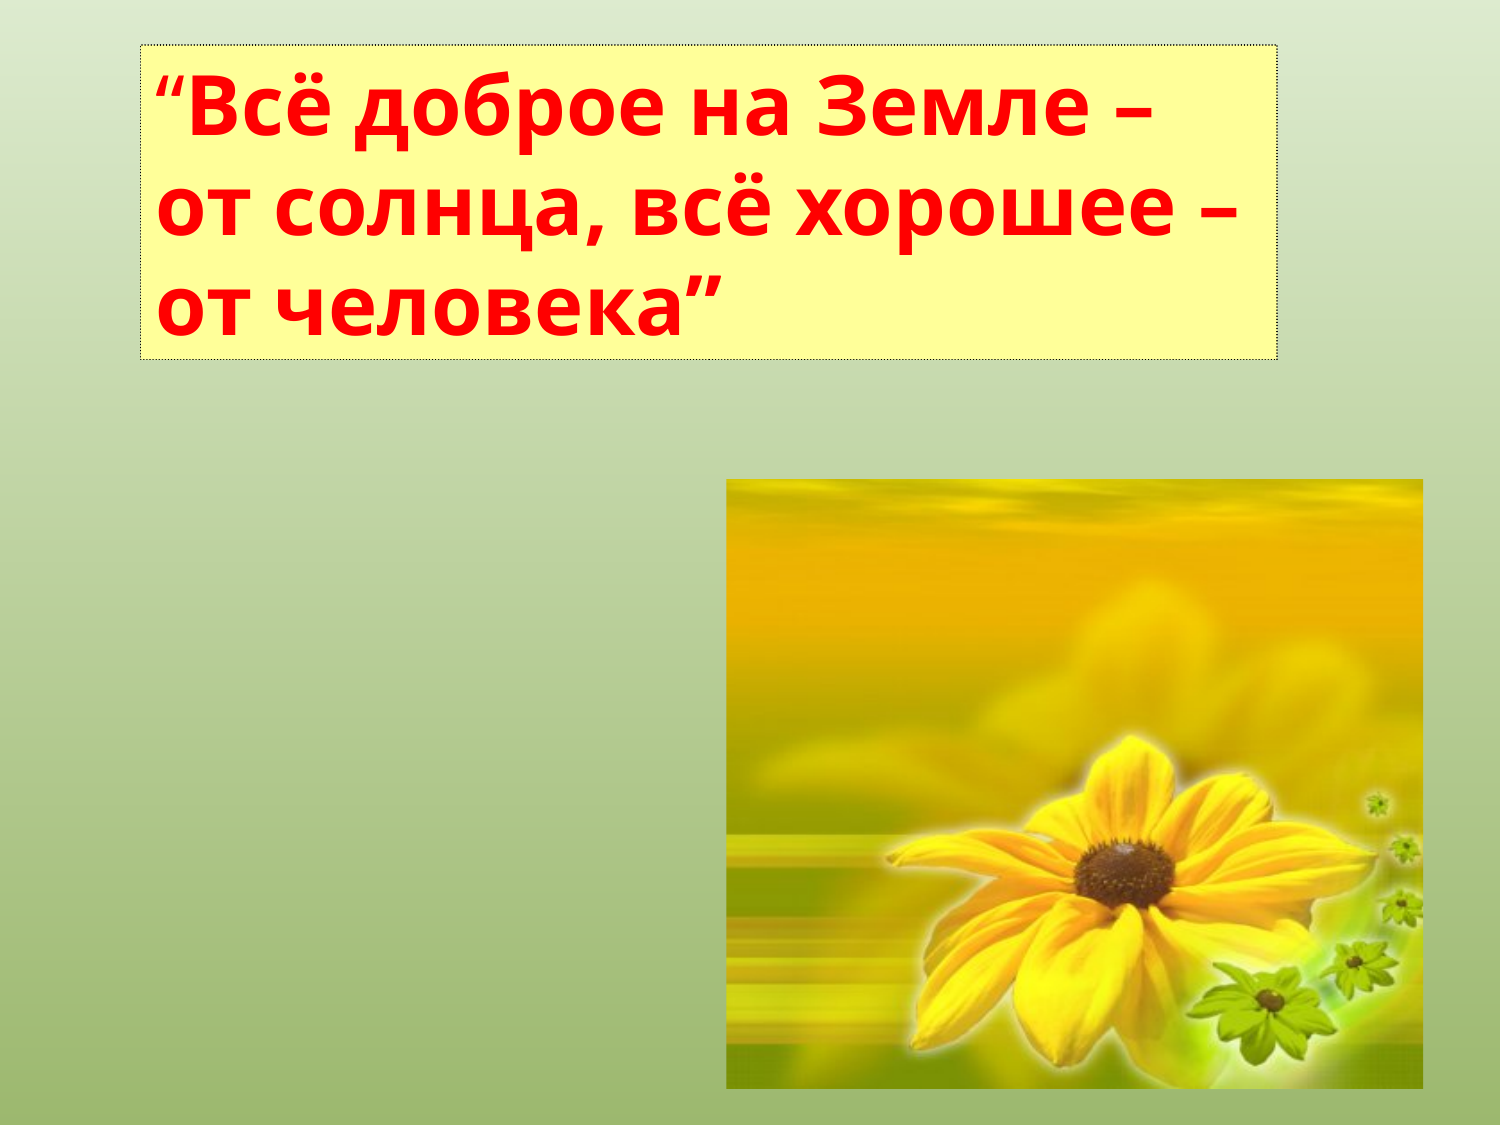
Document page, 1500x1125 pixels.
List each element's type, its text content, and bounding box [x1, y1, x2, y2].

text_box “Всё доброе на Земле – от солнца, всё хорошее – от человека” [140, 45, 1278, 360]
picture [726, 479, 1424, 1125]
